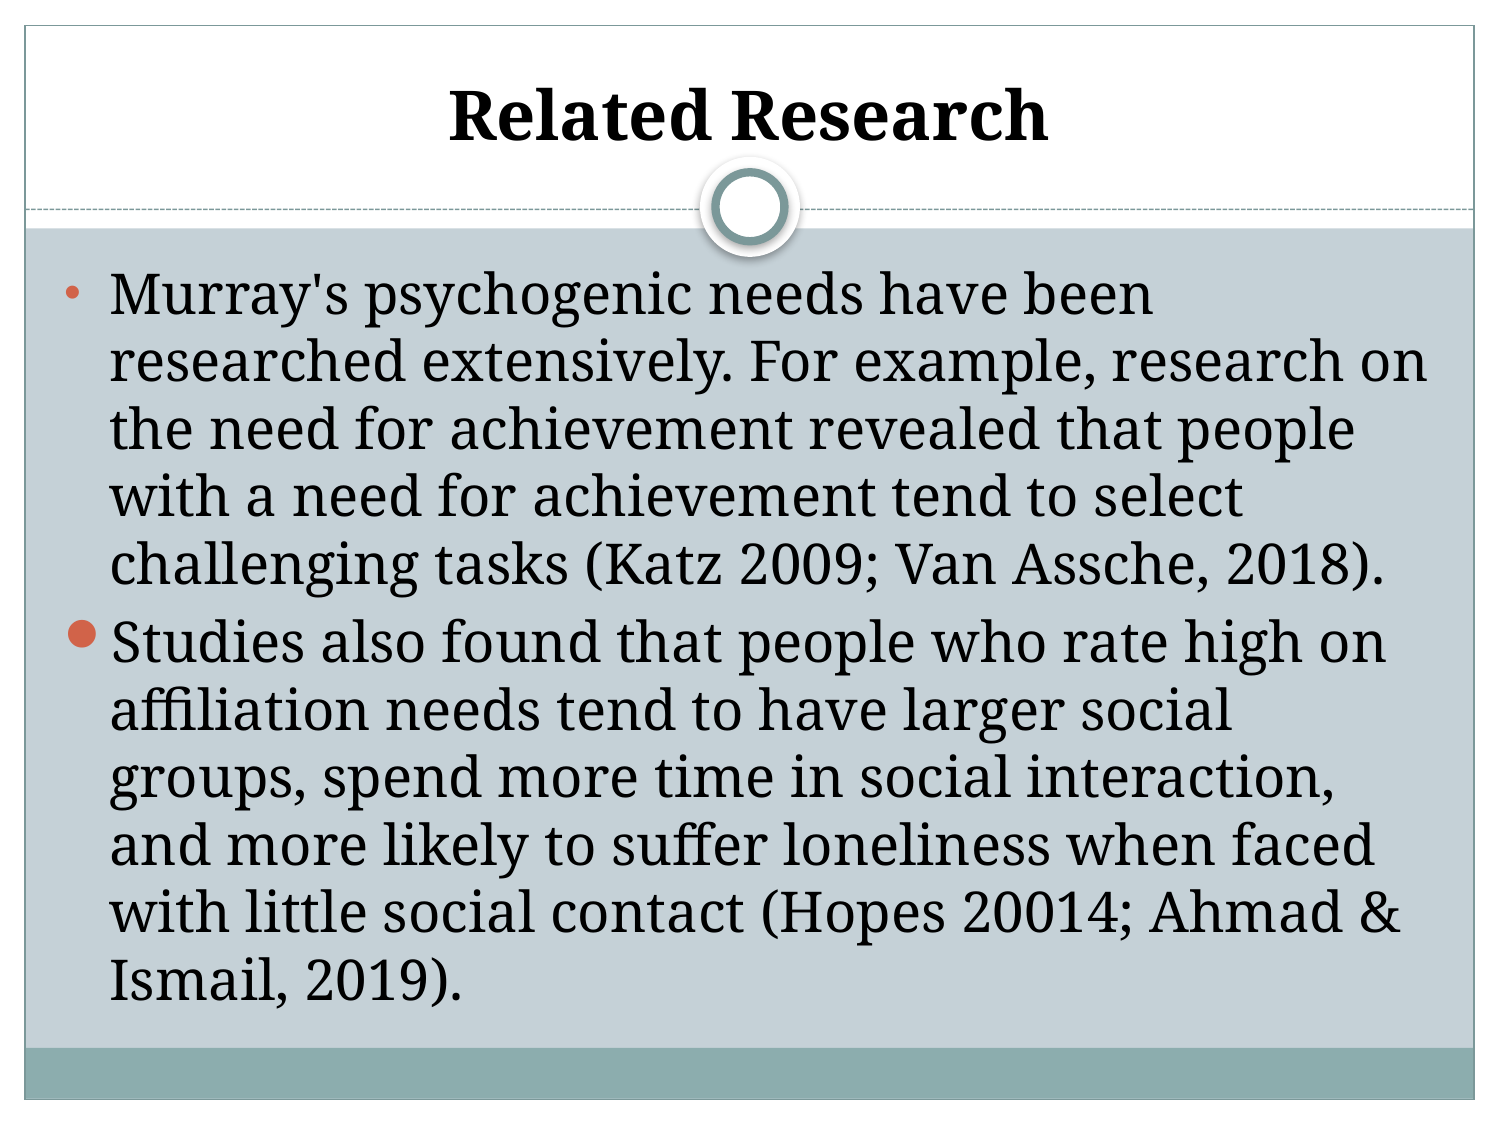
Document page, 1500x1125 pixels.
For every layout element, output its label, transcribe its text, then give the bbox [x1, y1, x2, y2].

title Related Research [49, 37, 1450, 162]
list Murray's psychogenic needs have been researched extensively. For example, research on the need for achievement revealed that people with a need for achievement tend to select challenging tasks (Katz 2009; Van Assche, 2018). Studies also found that people who rate high on affiliation needs tend to have larger social groups, spend more time in social interaction, and more likely to suffer loneliness when faced with little social contact (Hopes 20014; Ahmad & Ismail, 2019). [49, 250, 1445, 1001]
